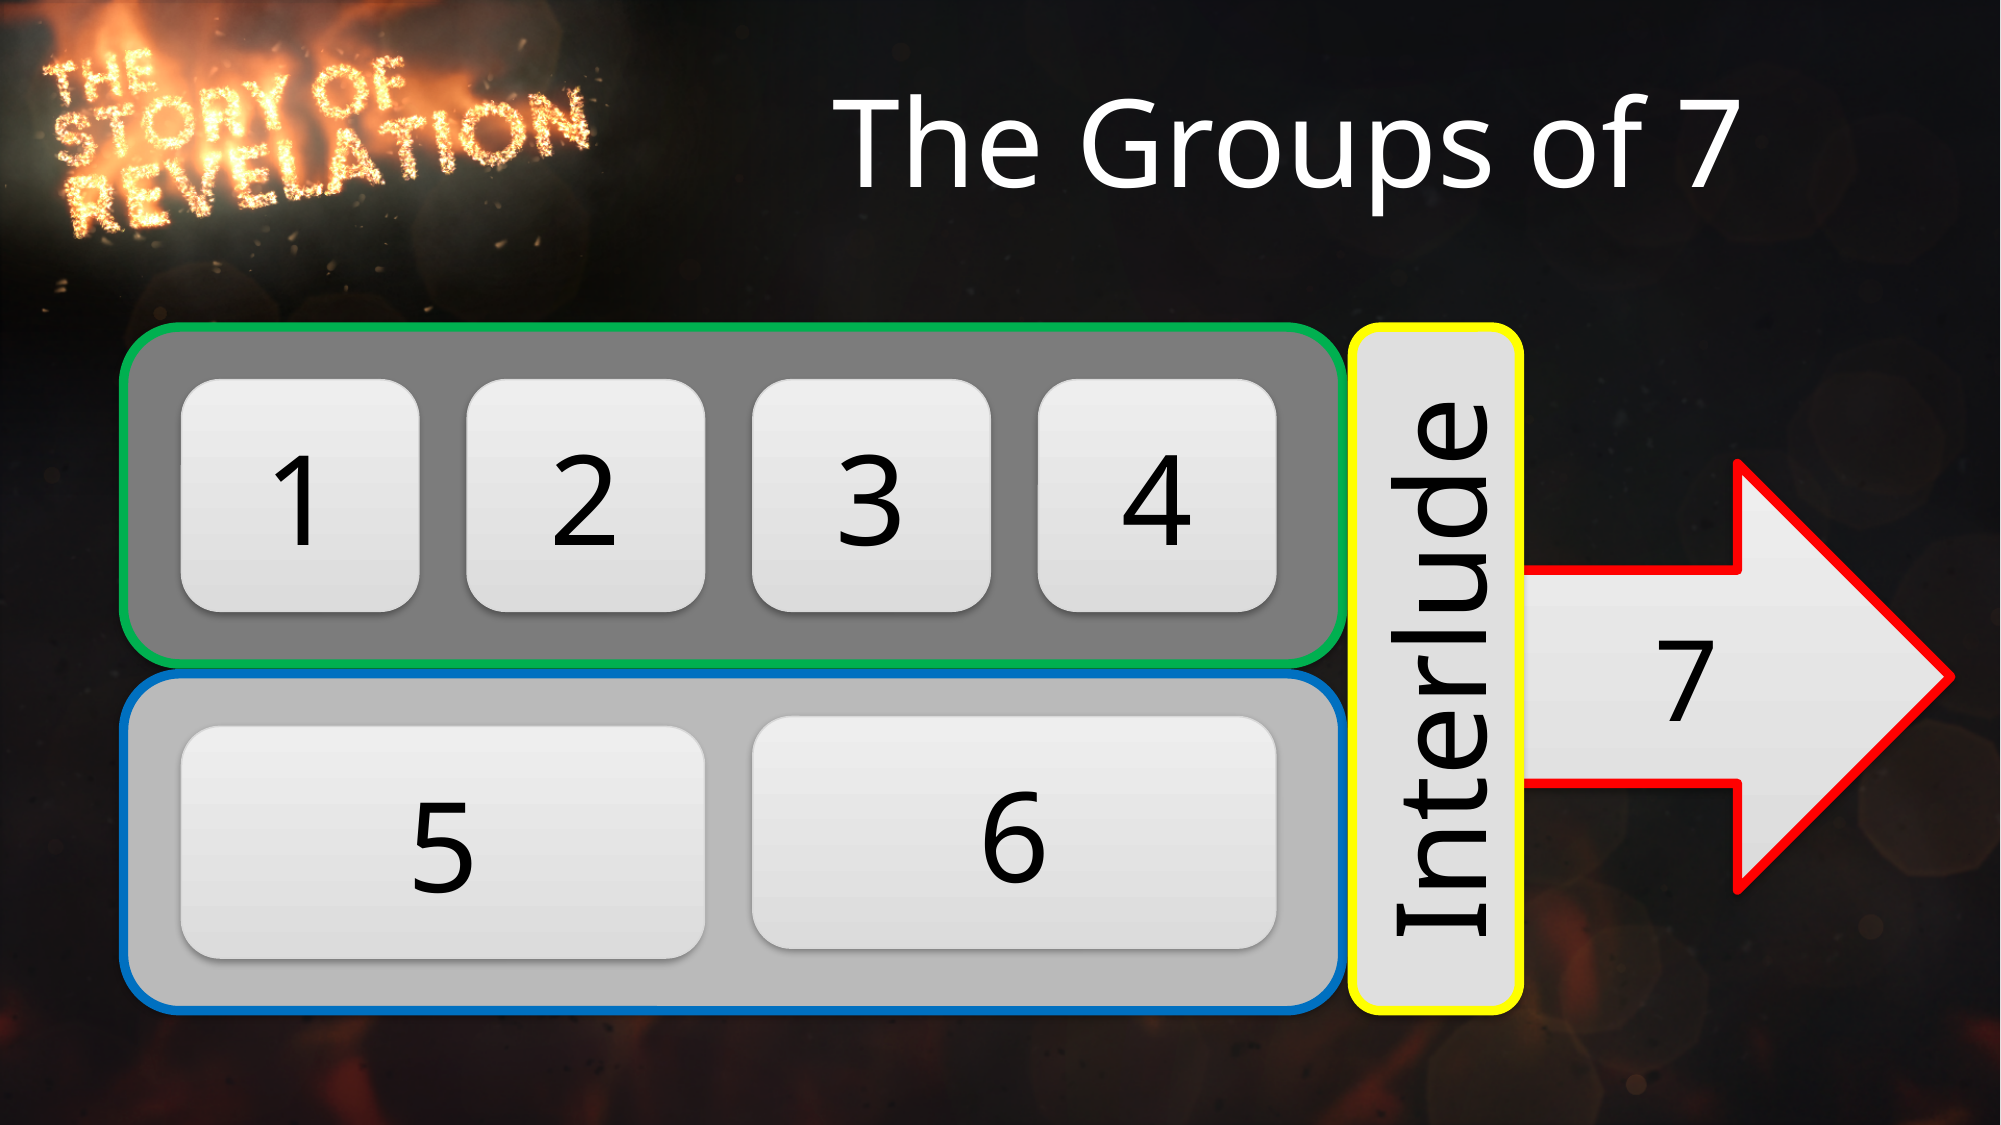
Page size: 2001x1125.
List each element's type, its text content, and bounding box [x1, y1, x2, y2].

text_box 2 [466, 378, 706, 613]
text_box 6 [752, 715, 1277, 949]
text_box Interlude [1351, 326, 1521, 1012]
text_box [122, 672, 1344, 1012]
text_box 5 [180, 725, 706, 959]
text_box 3 [752, 378, 992, 613]
text_box 1 [180, 378, 420, 613]
text_box 4 [1037, 378, 1277, 613]
text_box [122, 326, 1344, 665]
picture [0, 0, 2001, 1125]
text_box 7 [1525, 462, 1952, 891]
title The Groups of 7 [678, 45, 1900, 233]
